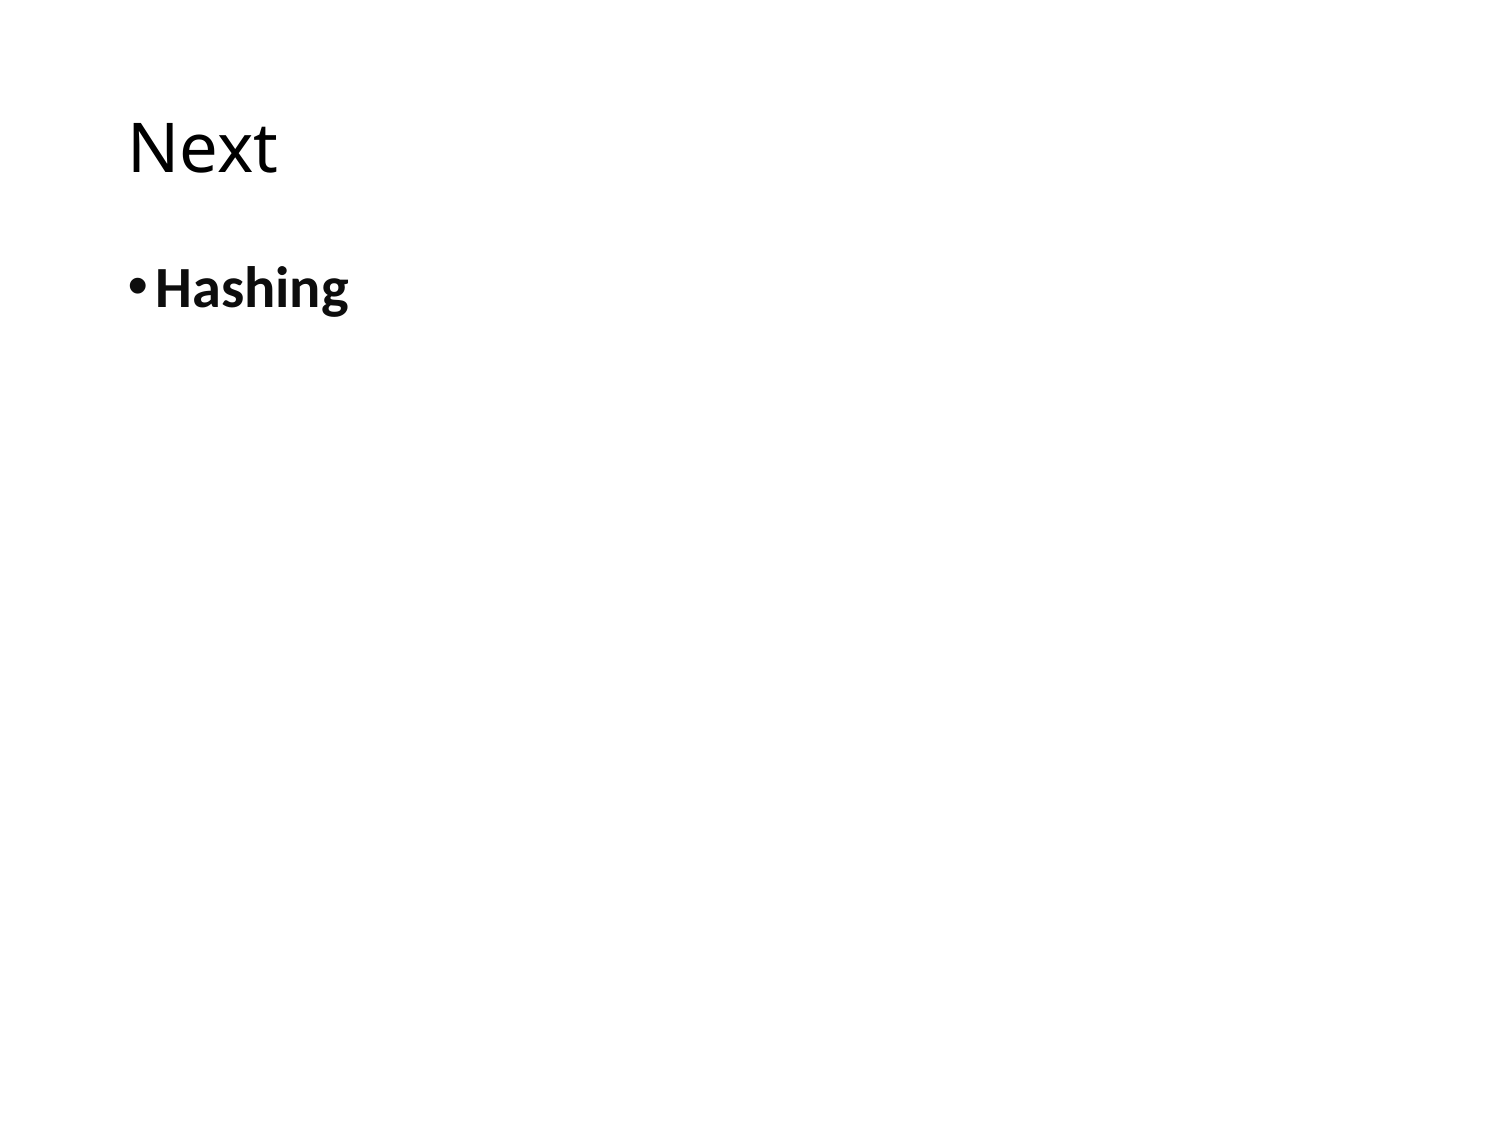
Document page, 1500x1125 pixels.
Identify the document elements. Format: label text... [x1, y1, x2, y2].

title Next [112, 75, 1388, 225]
list Hashing [112, 249, 1400, 1013]
